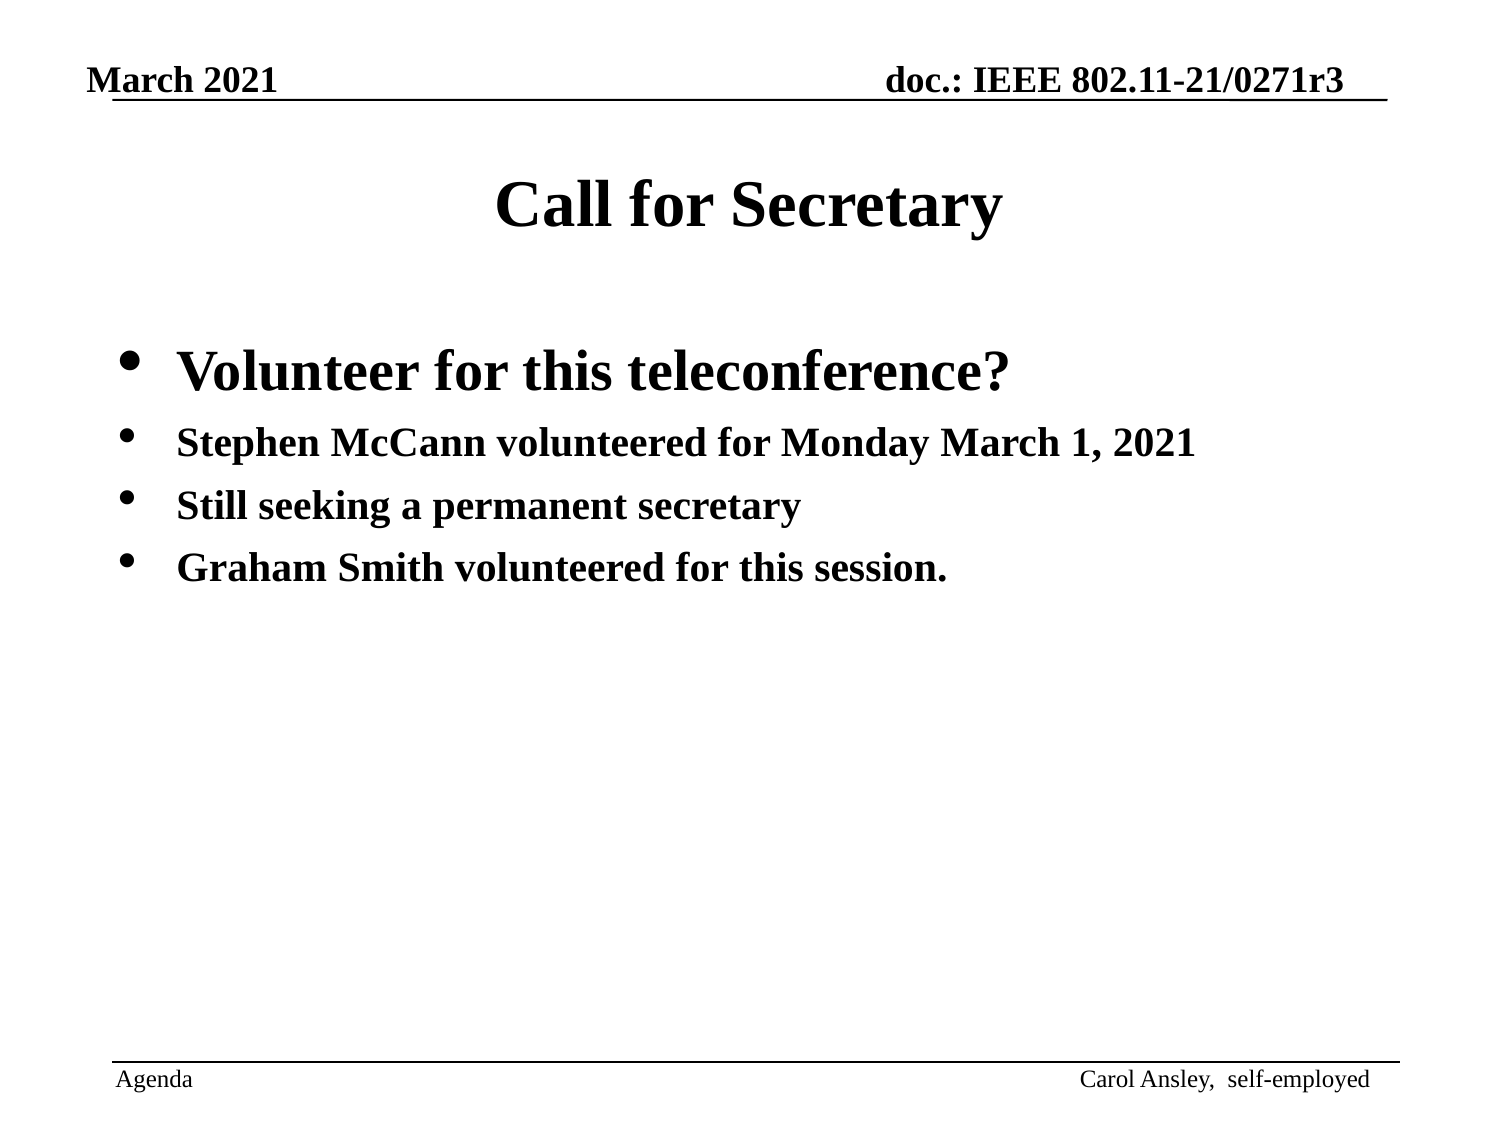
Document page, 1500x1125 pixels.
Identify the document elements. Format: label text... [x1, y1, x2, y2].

text_box Call for Secretary [112, 152, 1388, 248]
text_box Volunteer for this teleconference? Stephen McCann volunteered for Monday March 1, 2021 Still seeking a permanent secretary Graham Smith volunteered for this session. [112, 324, 1388, 598]
